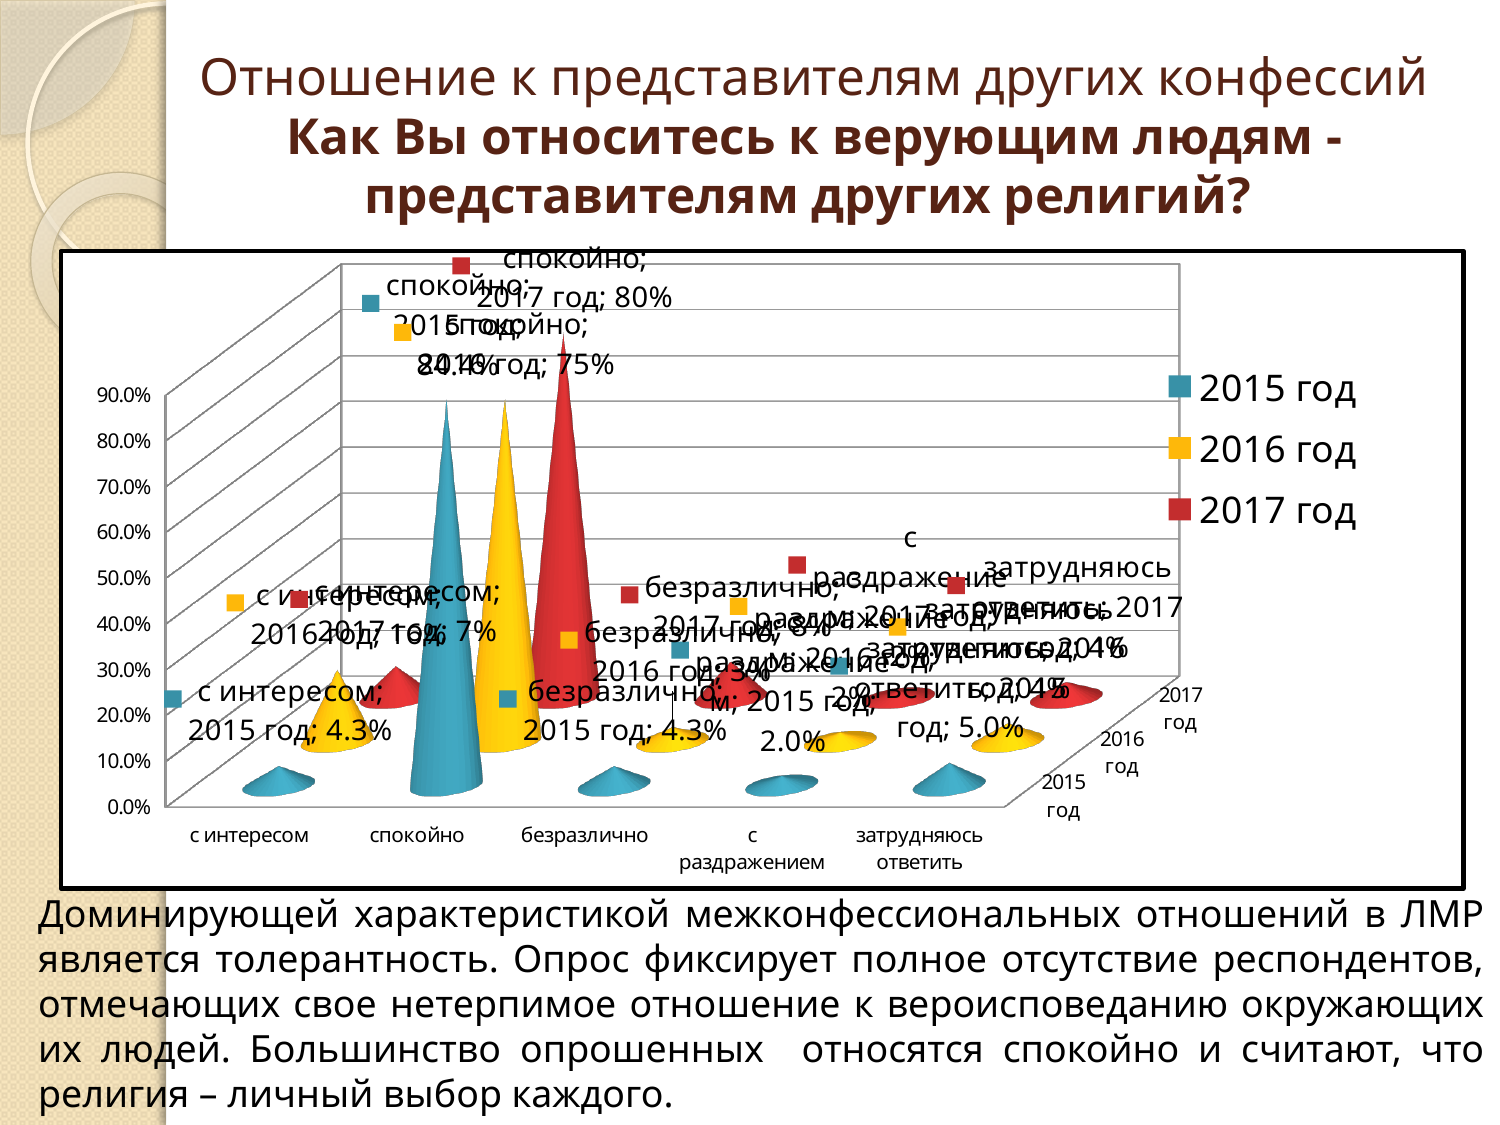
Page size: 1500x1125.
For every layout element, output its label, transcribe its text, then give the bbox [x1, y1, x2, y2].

text_box Доминирующей характеристикой межконфессиональных отношений в ЛМР является толерантность. Опрос фиксирует полное отсутствие респондентов, отмечающих свое нетерпимое отношение к вероисповеданию окружающих их людей. Большинство опрошенных относятся спокойно и считают, что религия – личный выбор каждого. [23, 837, 1500, 1122]
title Отношение к представителям других конфессий Как Вы относитесь к верующим людям - представителям других религий? [164, 35, 1465, 233]
chart [58, 237, 1466, 891]
